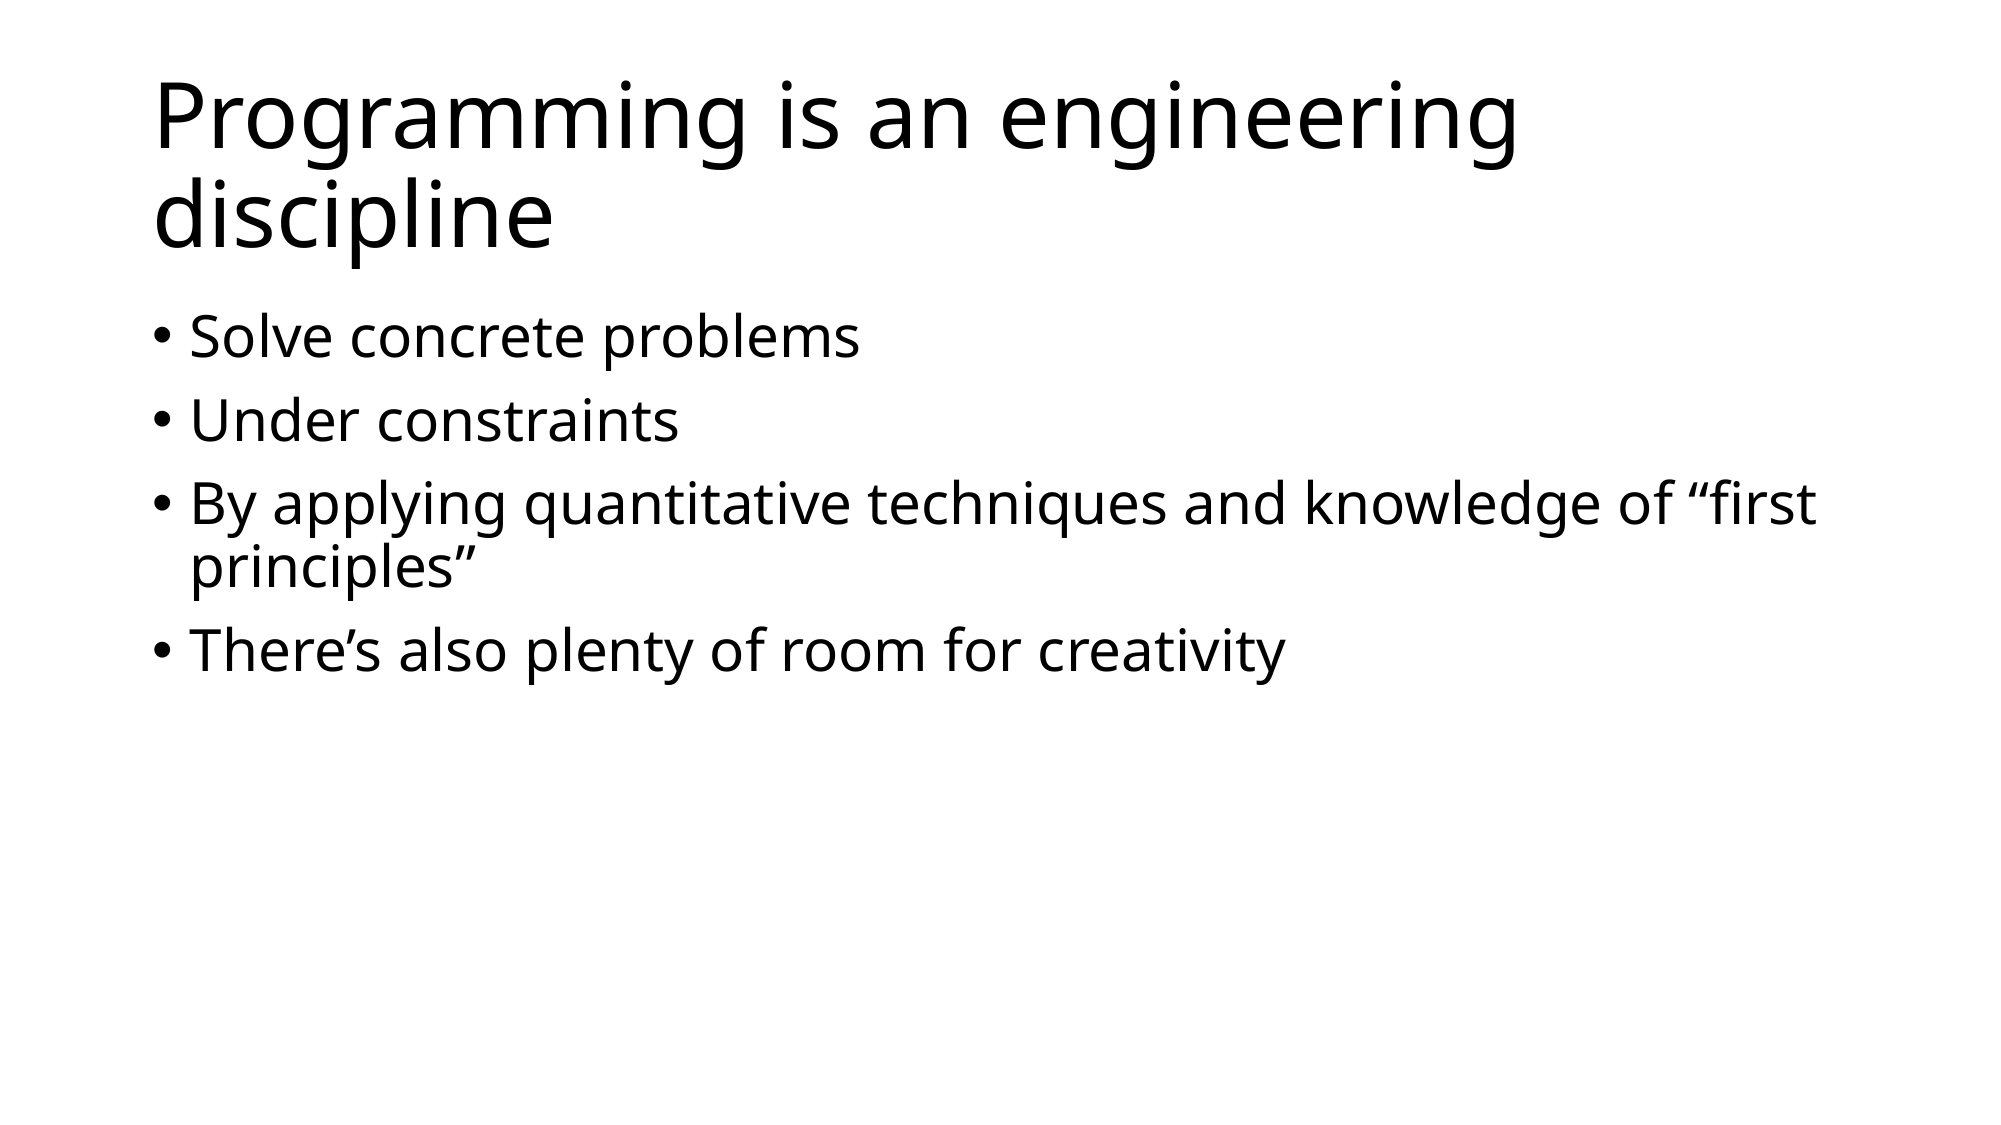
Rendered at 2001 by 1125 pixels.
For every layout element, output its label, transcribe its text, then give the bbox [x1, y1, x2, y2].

title Programming is an engineering discipline [137, 59, 1863, 278]
list Solve concrete problems Under constraints By applying quantitative techniques and knowledge of “first principles” There’s also plenty of room for creativity [137, 299, 1863, 1014]
